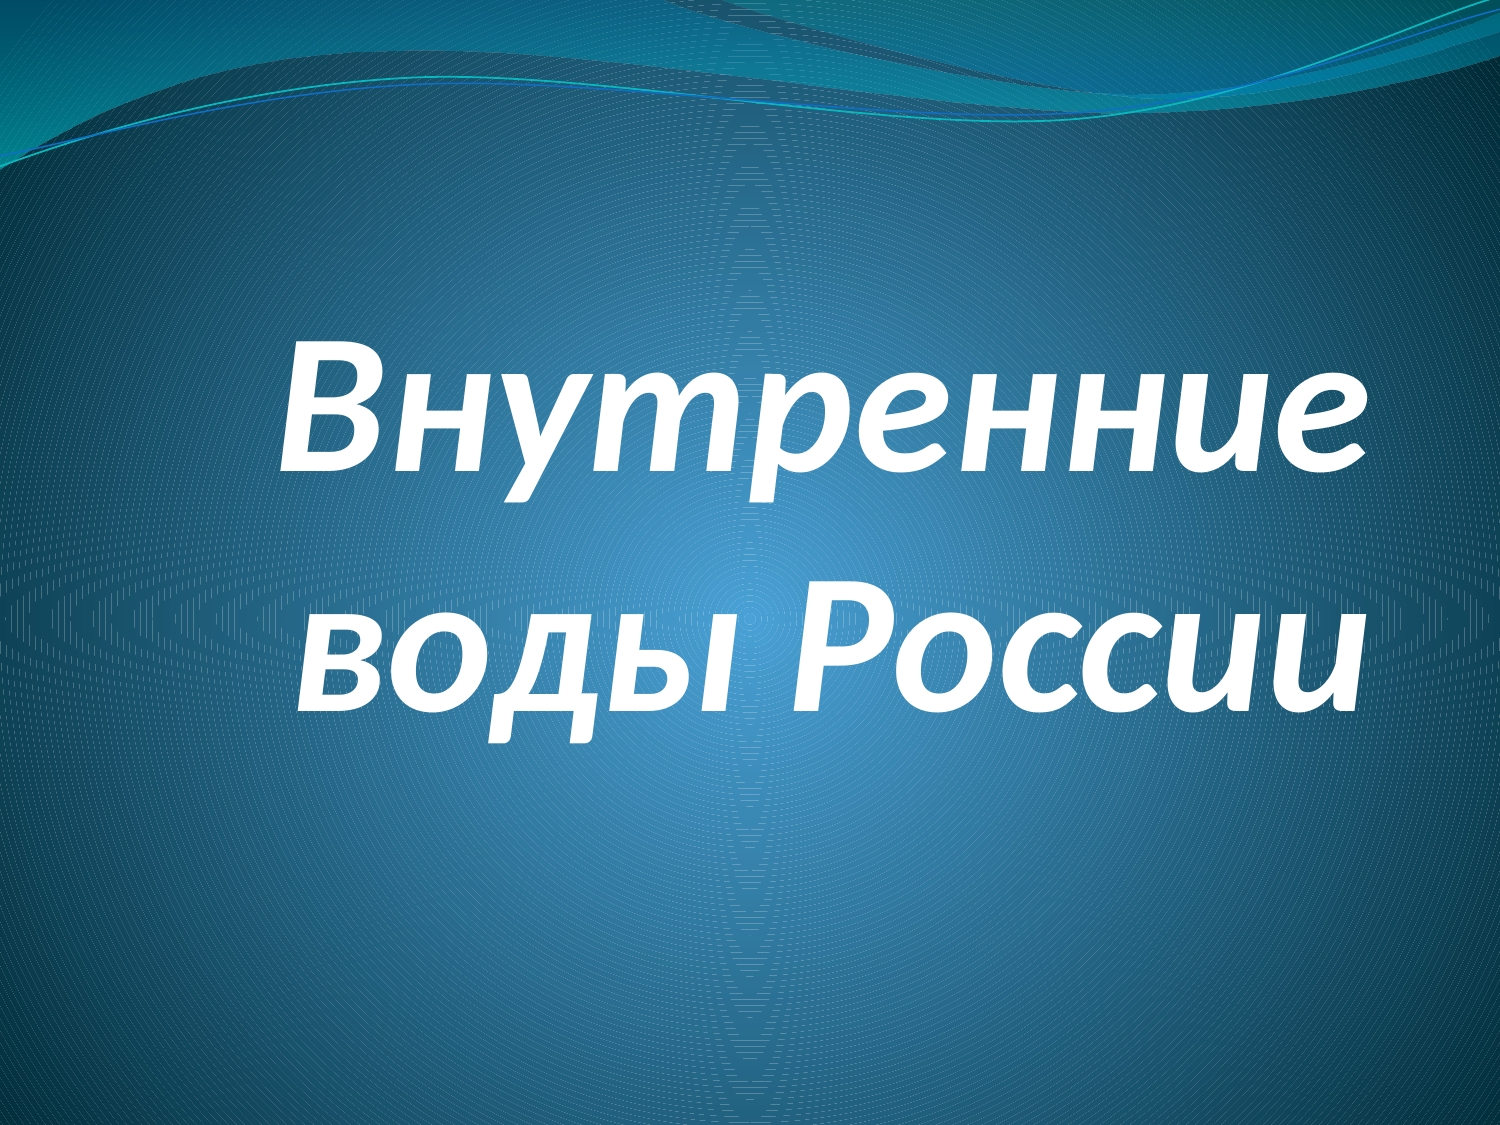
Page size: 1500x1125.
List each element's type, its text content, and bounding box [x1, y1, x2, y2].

title Внутренние воды России [87, 224, 1376, 752]
